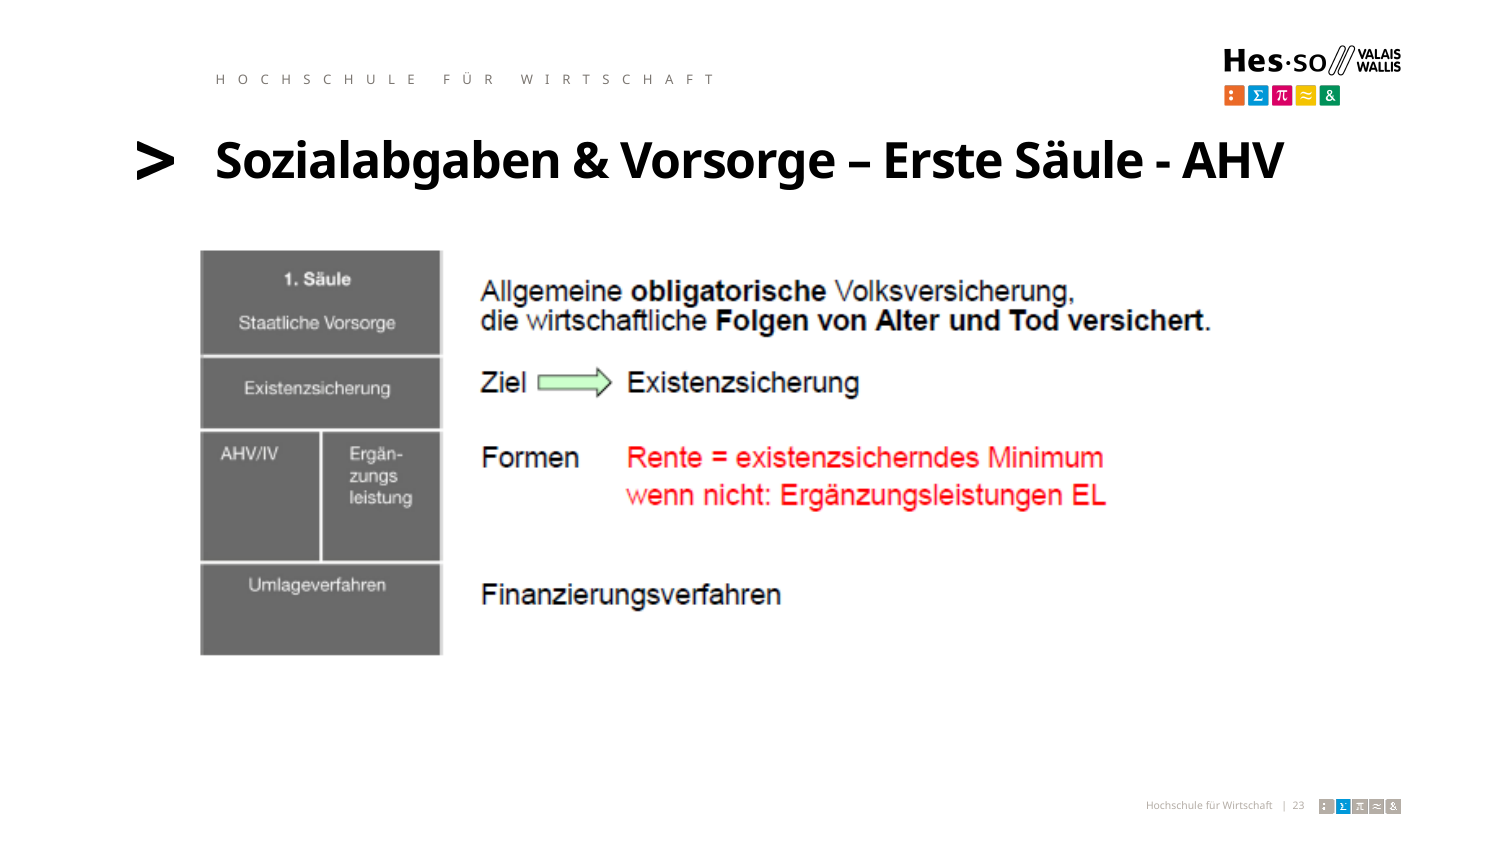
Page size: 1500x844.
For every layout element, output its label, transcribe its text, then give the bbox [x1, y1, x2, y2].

text_box HOCHSCHULE FÜR WIRTSCHAFT [200, 63, 1327, 95]
picture [1224, 95, 1248, 106]
picture [1351, 799, 1401, 814]
picture [173, 228, 1300, 693]
picture [1224, 45, 1401, 106]
title Sozialabgaben & Vorsorge – Erste Säule - AHV [200, 121, 1400, 239]
picture [137, 141, 174, 180]
picture [1319, 799, 1336, 814]
